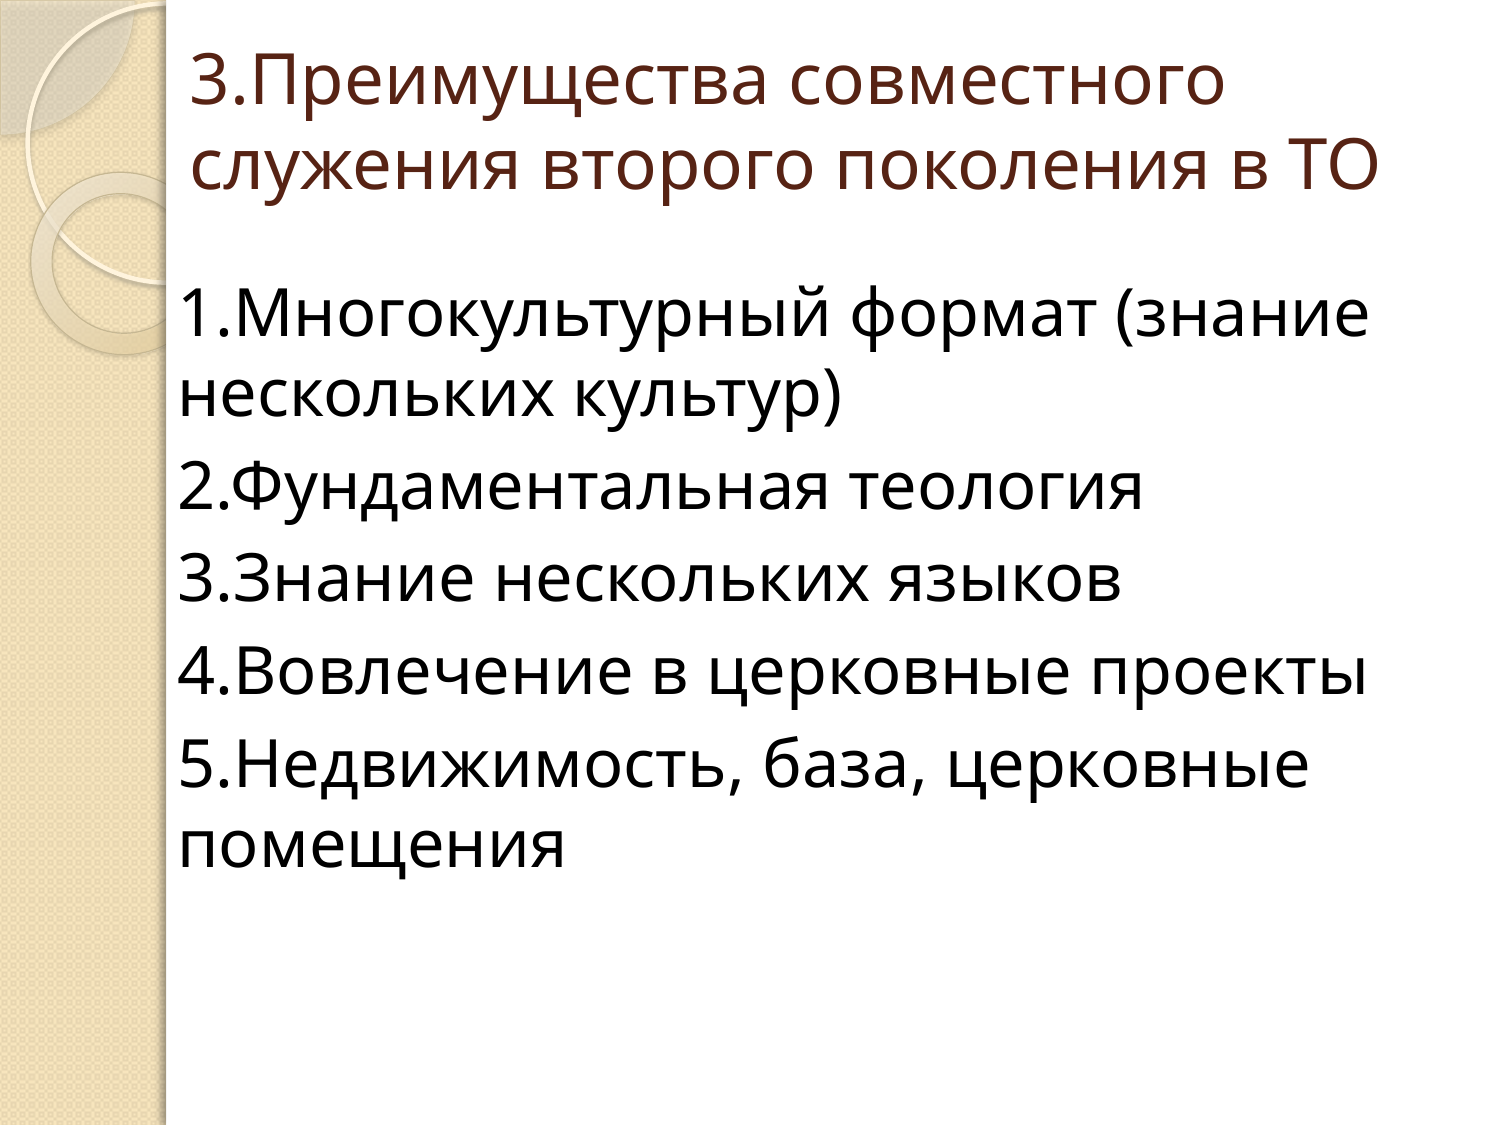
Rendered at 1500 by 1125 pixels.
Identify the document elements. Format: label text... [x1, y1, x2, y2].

list 1.Многокультурный формат (знание нескольких культур) 2.Фундаментальная теология 3.Знание нескольких языков 4.Вовлечение в церковные проекты 5.Недвижимость, база, церковные помещения [162, 262, 1400, 1075]
title 3.Преимущества совместного служения второго поколения в ТО [174, 24, 1405, 213]
